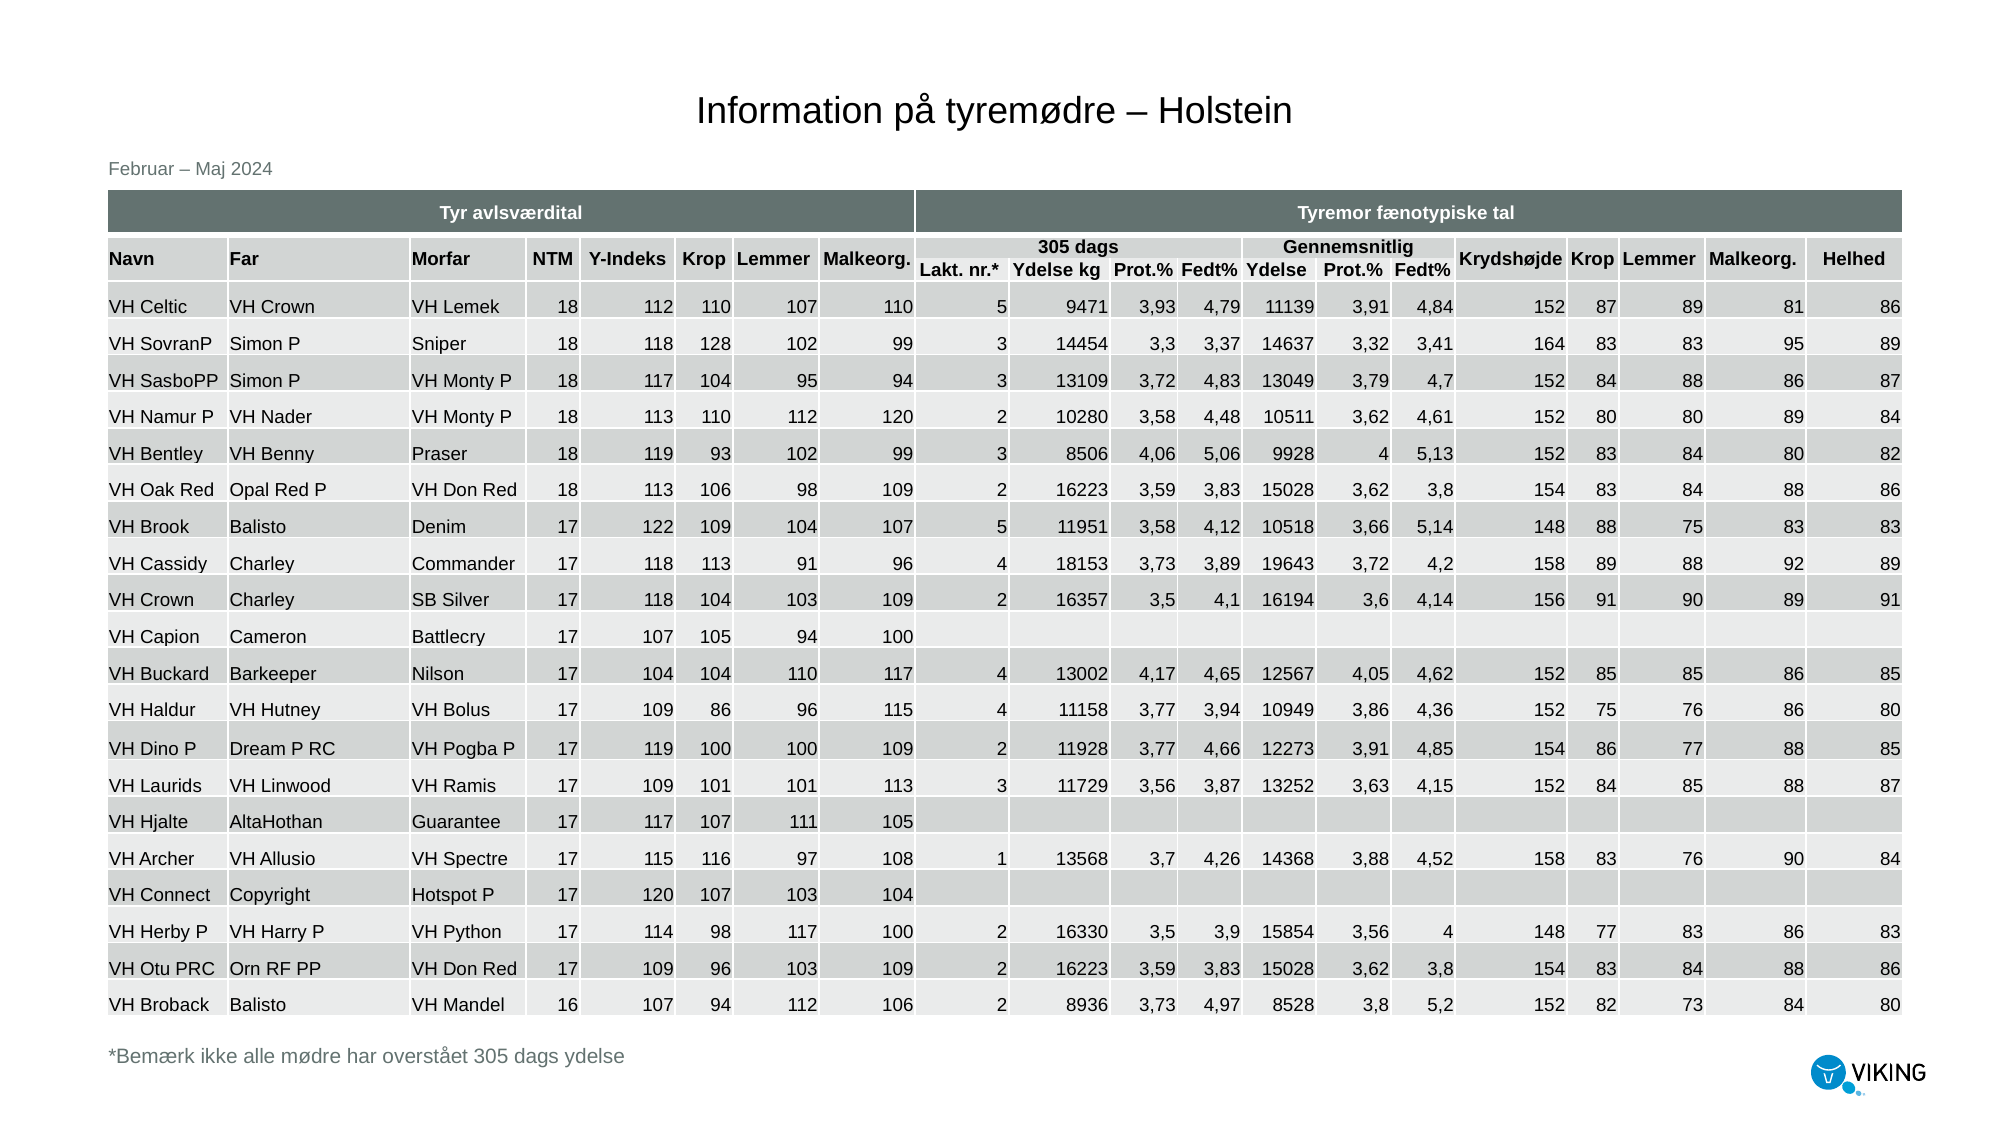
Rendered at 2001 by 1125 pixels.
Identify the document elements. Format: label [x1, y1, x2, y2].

table_cell [411, 465, 525, 500]
table_cell [820, 797, 914, 832]
table_cell [1568, 721, 1618, 759]
table_cell [1620, 238, 1704, 280]
table_cell [820, 502, 914, 537]
table_cell [1111, 943, 1177, 978]
table_cell [1568, 575, 1618, 610]
table_cell [527, 319, 579, 354]
table_cell [1243, 648, 1315, 683]
table_cell [229, 575, 409, 610]
table_cell [1620, 392, 1704, 427]
table_cell [676, 797, 732, 832]
table_cell [1111, 721, 1177, 759]
table_cell [1807, 943, 1902, 978]
table_cell [676, 648, 732, 683]
table_cell [581, 502, 674, 537]
table_cell [1010, 429, 1109, 463]
table_cell [676, 282, 732, 317]
table_cell [1178, 685, 1241, 720]
table_cell [1620, 612, 1704, 646]
table_cell [1010, 760, 1109, 795]
table_cell [1243, 980, 1315, 1015]
table_cell [1010, 721, 1109, 759]
table_cell [1706, 238, 1805, 280]
table_cell [1706, 465, 1805, 500]
table_cell [1317, 502, 1390, 537]
table_cell [1807, 355, 1902, 390]
table_cell [581, 575, 674, 610]
table_cell [1456, 834, 1566, 868]
table_cell [676, 538, 732, 573]
table_cell [1317, 612, 1390, 646]
table_cell [527, 238, 579, 280]
table_cell [581, 612, 674, 646]
table_cell [229, 429, 409, 463]
table_cell [1807, 797, 1902, 832]
table_cell [108, 465, 227, 500]
table_cell [527, 721, 579, 759]
table_cell [108, 612, 227, 646]
table_cell [916, 538, 1008, 573]
table_cell [108, 980, 227, 1015]
table_cell [1178, 538, 1241, 573]
table_cell [820, 943, 914, 978]
table_cell [1010, 575, 1109, 610]
table_cell [411, 685, 525, 720]
table_cell [1317, 282, 1390, 317]
table_cell [734, 760, 818, 795]
table_cell [581, 943, 674, 978]
table_cell [1568, 760, 1618, 795]
table_cell [1317, 980, 1390, 1015]
table_cell [1392, 355, 1454, 390]
table_cell [916, 282, 1008, 317]
table_cell [411, 721, 525, 759]
table_cell [1568, 648, 1618, 683]
table_cell [411, 834, 525, 868]
table_cell [1178, 575, 1241, 610]
table_cell [1807, 392, 1902, 427]
table_cell [411, 612, 525, 646]
table_cell [1807, 429, 1902, 463]
table_cell [1807, 575, 1902, 610]
table_cell [411, 797, 525, 832]
table_cell [1243, 538, 1315, 573]
table_cell [229, 943, 409, 978]
table_cell [1620, 980, 1704, 1015]
table_cell [820, 282, 914, 317]
table_cell [1392, 943, 1454, 978]
table_cell [1317, 392, 1390, 427]
table_cell [1392, 648, 1454, 683]
table_cell [527, 282, 579, 317]
table_cell [1178, 980, 1241, 1015]
table_cell [1392, 612, 1454, 646]
table_cell [734, 538, 818, 573]
table_cell [1243, 392, 1315, 427]
table_cell [1620, 797, 1704, 832]
table_cell [916, 502, 1008, 537]
table_cell [820, 980, 914, 1015]
table_cell [1392, 502, 1454, 537]
table_cell [1317, 685, 1390, 720]
table_cell [1456, 538, 1566, 573]
table_cell [1456, 943, 1566, 978]
table_cell [1178, 943, 1241, 978]
table_cell [1456, 282, 1566, 317]
table_cell [1568, 834, 1618, 868]
table_cell [1111, 319, 1177, 354]
table_cell [1706, 685, 1805, 720]
table_cell [527, 392, 579, 427]
table_cell [1392, 465, 1454, 500]
table_cell [1111, 760, 1177, 795]
table_cell [916, 465, 1008, 500]
table_cell [1620, 721, 1704, 759]
table_cell [1392, 797, 1454, 832]
table_cell [229, 392, 409, 427]
table_cell [676, 465, 732, 500]
table_cell [1111, 429, 1177, 463]
table_cell [734, 238, 818, 280]
table_cell [411, 502, 525, 537]
table_cell [1568, 429, 1618, 463]
table_cell [1010, 465, 1109, 500]
table_cell [1620, 319, 1704, 354]
table_cell [1620, 575, 1704, 610]
table_cell [1807, 721, 1902, 759]
table_cell [1317, 319, 1390, 354]
table_cell [1807, 538, 1902, 573]
table_cell [676, 355, 732, 390]
table_cell [820, 319, 914, 354]
table_cell [1111, 685, 1177, 720]
table_cell [108, 721, 227, 759]
table_cell [1568, 238, 1618, 280]
table_cell [916, 685, 1008, 720]
table_cell [108, 870, 227, 905]
table_cell [229, 685, 409, 720]
table_cell [1317, 760, 1390, 795]
table_cell [581, 355, 674, 390]
table_cell [1111, 797, 1177, 832]
table_cell [734, 282, 818, 317]
table_cell [734, 980, 818, 1015]
table_cell [916, 648, 1008, 683]
table_cell [1392, 834, 1454, 868]
table_cell [676, 238, 732, 280]
table_cell [1706, 797, 1805, 832]
table_cell [1456, 575, 1566, 610]
table_cell [916, 429, 1008, 463]
table_cell [1392, 980, 1454, 1015]
table_cell [1010, 870, 1109, 905]
table_cell [581, 465, 674, 500]
table_cell [527, 575, 579, 610]
text_box [93, 149, 671, 187]
table_cell [1706, 760, 1805, 795]
table_cell [820, 685, 914, 720]
table_cell [1568, 612, 1618, 646]
table_cell [734, 870, 818, 905]
table_cell [1392, 538, 1454, 573]
table_cell [1706, 612, 1805, 646]
table_cell [1243, 870, 1315, 905]
table_cell [1568, 980, 1618, 1015]
table_cell [581, 319, 674, 354]
table_cell [676, 575, 732, 610]
table_cell [1456, 685, 1566, 720]
table_cell [108, 282, 227, 317]
table_cell [916, 612, 1008, 646]
table_cell [1392, 282, 1454, 317]
table_cell [1392, 721, 1454, 759]
table_cell [1243, 907, 1315, 942]
table_cell [734, 502, 818, 537]
table_cell [676, 392, 732, 427]
table_cell [1620, 907, 1704, 942]
table_cell [676, 980, 732, 1015]
table_cell [820, 907, 914, 942]
table_cell [1317, 907, 1390, 942]
table_cell [1392, 870, 1454, 905]
table_cell [1243, 319, 1315, 354]
table_cell [1111, 282, 1177, 317]
table_cell [229, 282, 409, 317]
table_cell [1568, 502, 1618, 537]
table_cell [1807, 282, 1902, 317]
table_cell [1111, 502, 1177, 537]
table_cell [676, 870, 732, 905]
table_cell [734, 834, 818, 868]
table_cell [229, 834, 409, 868]
table_cell [527, 907, 579, 942]
text_box [93, 1035, 671, 1076]
table_cell [411, 980, 525, 1015]
table_cell [1010, 319, 1109, 354]
table_cell [1010, 648, 1109, 683]
table_cell [1243, 575, 1315, 610]
table_cell [527, 465, 579, 500]
table_cell [820, 429, 914, 463]
table_cell [734, 392, 818, 427]
table_cell [229, 870, 409, 905]
table_cell [916, 575, 1008, 610]
table_cell [1010, 685, 1109, 720]
table_cell [1456, 238, 1566, 280]
table_cell [527, 980, 579, 1015]
table_cell [1178, 834, 1241, 868]
table_cell [1620, 685, 1704, 720]
table_cell [916, 760, 1008, 795]
table_cell [229, 465, 409, 500]
table_cell [1178, 648, 1241, 683]
table_cell [1178, 797, 1241, 832]
table_cell [229, 760, 409, 795]
table_cell [1568, 392, 1618, 427]
table_cell [1620, 538, 1704, 573]
table_cell [1317, 465, 1390, 500]
table_cell [1807, 502, 1902, 537]
table_cell [1010, 834, 1109, 868]
table_cell [411, 538, 525, 573]
table_cell [1111, 465, 1177, 500]
table_cell [1568, 538, 1618, 573]
table_cell [916, 870, 1008, 905]
table_cell [1243, 238, 1454, 280]
table_cell [1807, 760, 1902, 795]
table_cell [527, 648, 579, 683]
table_cell [581, 238, 674, 280]
table_cell [1392, 760, 1454, 795]
table_cell [229, 797, 409, 832]
table_cell [916, 355, 1008, 390]
table_cell [411, 648, 525, 683]
table_cell [1456, 612, 1566, 646]
table_cell [411, 238, 525, 280]
table_cell [411, 319, 525, 354]
table_cell [1243, 685, 1315, 720]
table_cell [676, 685, 732, 720]
table_cell [1807, 238, 1902, 280]
table_cell [1568, 943, 1618, 978]
table_cell [1706, 721, 1805, 759]
table_cell [1010, 980, 1109, 1015]
table_cell [1317, 355, 1390, 390]
table_cell [1807, 612, 1902, 646]
table_cell [1111, 575, 1177, 610]
table_cell [1010, 282, 1109, 317]
table_cell [108, 392, 227, 427]
table_cell [108, 648, 227, 683]
table_cell [676, 319, 732, 354]
table_cell [820, 834, 914, 868]
table_cell [581, 907, 674, 942]
table_cell [411, 760, 525, 795]
text_box [681, 78, 1319, 139]
table_cell [411, 907, 525, 942]
table_cell [1178, 870, 1241, 905]
table_cell [1807, 834, 1902, 868]
table_cell [1456, 502, 1566, 537]
table_cell [1010, 355, 1109, 390]
table_cell [820, 465, 914, 500]
table_cell [229, 355, 409, 390]
table_cell [1010, 502, 1109, 537]
table_cell [411, 429, 525, 463]
table_cell [1010, 538, 1109, 573]
table_cell [1178, 907, 1241, 942]
table_cell [1620, 355, 1704, 390]
table_cell [1456, 429, 1566, 463]
table_cell [820, 355, 914, 390]
table_cell [1111, 355, 1177, 390]
table_cell [1456, 319, 1566, 354]
table_cell [1010, 943, 1109, 978]
table_cell [1317, 575, 1390, 610]
table_cell [1111, 538, 1177, 573]
table_cell [581, 648, 674, 683]
table_cell [581, 980, 674, 1015]
table_cell [1392, 429, 1454, 463]
table_cell [734, 648, 818, 683]
table_cell [527, 612, 579, 646]
table_cell [734, 319, 818, 354]
table_cell [527, 760, 579, 795]
table_cell [1178, 429, 1241, 463]
table_cell [916, 392, 1008, 427]
table_cell [1807, 870, 1902, 905]
table_cell [1111, 612, 1177, 646]
table_cell [108, 238, 227, 280]
table_cell [1243, 502, 1315, 537]
table_cell [1620, 648, 1704, 683]
table_cell [411, 392, 525, 427]
table_cell [229, 502, 409, 537]
table_cell [820, 760, 914, 795]
table_cell [1706, 907, 1805, 942]
table_cell [916, 834, 1008, 868]
table_cell [1243, 943, 1315, 978]
table_cell [1456, 980, 1566, 1015]
table_cell [108, 685, 227, 720]
table_cell [1807, 685, 1902, 720]
table_header [108, 190, 914, 232]
table_cell [1111, 870, 1177, 905]
table_cell [916, 721, 1008, 759]
table_cell [1243, 465, 1315, 500]
table_cell [411, 870, 525, 905]
table_cell [581, 797, 674, 832]
table_cell [1706, 355, 1805, 390]
table_cell [1568, 797, 1618, 832]
table_cell [581, 685, 674, 720]
table_cell [1807, 648, 1902, 683]
table_cell [676, 429, 732, 463]
table_cell [676, 907, 732, 942]
table_cell [527, 502, 579, 537]
table_cell [581, 870, 674, 905]
table_cell [734, 612, 818, 646]
table_cell [229, 612, 409, 646]
table_cell [1111, 392, 1177, 427]
table_cell [1568, 355, 1618, 390]
table_cell [1178, 465, 1241, 500]
table_cell [1568, 319, 1618, 354]
table_cell [108, 797, 227, 832]
table_cell [1243, 282, 1315, 317]
table_cell [734, 429, 818, 463]
table_cell [229, 721, 409, 759]
table_cell [411, 943, 525, 978]
table_cell [1111, 648, 1177, 683]
table_cell [1456, 870, 1566, 905]
table_cell [108, 429, 227, 463]
table_cell [820, 575, 914, 610]
table_cell [1620, 282, 1704, 317]
table_cell [1568, 907, 1618, 942]
table_cell [581, 429, 674, 463]
table_cell [527, 685, 579, 720]
table_cell [734, 465, 818, 500]
table_cell [527, 355, 579, 390]
table_cell [916, 797, 1008, 832]
table_cell [916, 980, 1008, 1015]
table_cell [1456, 355, 1566, 390]
table_cell [1243, 797, 1315, 832]
table_cell [1392, 685, 1454, 720]
table_cell [1317, 538, 1390, 573]
table_cell [411, 282, 525, 317]
table_cell [581, 721, 674, 759]
table_cell [1456, 648, 1566, 683]
table_cell [1620, 502, 1704, 537]
table_cell [581, 834, 674, 868]
table_cell [820, 648, 914, 683]
table_cell [108, 575, 227, 610]
table_cell [1392, 392, 1454, 427]
table_cell [916, 907, 1008, 942]
table_cell [1178, 721, 1241, 759]
table_cell [820, 392, 914, 427]
table_cell [1178, 319, 1241, 354]
table_cell [1620, 429, 1704, 463]
table_cell [916, 238, 1241, 280]
table_cell [527, 943, 579, 978]
table_cell [1807, 907, 1902, 942]
table_cell [1243, 429, 1315, 463]
table_cell [229, 319, 409, 354]
table_cell [1010, 612, 1109, 646]
table_cell [411, 355, 525, 390]
table_cell [1456, 721, 1566, 759]
table_cell [676, 760, 732, 795]
table_cell [1317, 721, 1390, 759]
table_cell [1568, 282, 1618, 317]
table_cell [734, 943, 818, 978]
table_cell [1807, 465, 1902, 500]
table_cell [1568, 685, 1618, 720]
table_cell [1010, 907, 1109, 942]
table_cell [527, 429, 579, 463]
table_cell [1178, 760, 1241, 795]
table_cell [108, 502, 227, 537]
table_cell [734, 797, 818, 832]
table_cell [1317, 943, 1390, 978]
table_cell [676, 834, 732, 868]
table_cell [1620, 943, 1704, 978]
table_cell [1243, 612, 1315, 646]
table_cell [676, 943, 732, 978]
table_cell [1456, 392, 1566, 427]
table_cell [1456, 760, 1566, 795]
table_cell [108, 834, 227, 868]
table_cell [1317, 834, 1390, 868]
table_cell [1243, 834, 1315, 868]
table_cell [820, 238, 914, 280]
table_cell [581, 760, 674, 795]
table_cell [734, 685, 818, 720]
table_cell [820, 612, 914, 646]
table_cell [1706, 980, 1805, 1015]
table_cell [229, 238, 409, 280]
table_cell [1010, 797, 1109, 832]
table_cell [229, 980, 409, 1015]
table_cell [1620, 465, 1704, 500]
table_cell [820, 721, 914, 759]
table_cell [527, 834, 579, 868]
table_cell [734, 907, 818, 942]
table_cell [1178, 502, 1241, 537]
table_header [916, 190, 1902, 232]
table_cell [1111, 834, 1177, 868]
table_cell [1317, 429, 1390, 463]
table_cell [581, 392, 674, 427]
table_cell [1706, 648, 1805, 683]
table_cell [527, 538, 579, 573]
table_cell [1243, 721, 1315, 759]
table_cell [916, 943, 1008, 978]
table_cell [581, 282, 674, 317]
table_cell [1706, 870, 1805, 905]
table_cell [229, 538, 409, 573]
table_cell [1456, 465, 1566, 500]
table_cell [1178, 282, 1241, 317]
table_cell [1706, 834, 1805, 868]
table_cell [820, 538, 914, 573]
table_cell [1706, 538, 1805, 573]
table_cell [229, 648, 409, 683]
table_cell [527, 870, 579, 905]
table_cell [108, 355, 227, 390]
table_cell [1706, 502, 1805, 537]
table_cell [1317, 870, 1390, 905]
table_cell [1706, 575, 1805, 610]
table_cell [1620, 834, 1704, 868]
table_cell [1706, 943, 1805, 978]
table_cell [1456, 907, 1566, 942]
table_cell [1568, 870, 1618, 905]
table_cell [411, 575, 525, 610]
table_cell [676, 721, 732, 759]
table_cell [229, 907, 409, 942]
table_cell [581, 538, 674, 573]
table_cell [676, 502, 732, 537]
table_cell [1317, 797, 1390, 832]
table_cell [1620, 870, 1704, 905]
table_cell [1620, 760, 1704, 795]
table_cell [108, 907, 227, 942]
table_cell [734, 355, 818, 390]
table_cell [1111, 907, 1177, 942]
table_cell [1178, 612, 1241, 646]
table_cell [1243, 760, 1315, 795]
table_cell [108, 760, 227, 795]
table_cell [108, 319, 227, 354]
table_cell [1178, 392, 1241, 427]
table_cell [916, 319, 1008, 354]
table_cell [1706, 429, 1805, 463]
table_cell [734, 575, 818, 610]
table_cell [1807, 980, 1902, 1015]
table_cell [108, 538, 227, 573]
table_cell [1456, 797, 1566, 832]
table_cell [1010, 392, 1109, 427]
table_cell [1392, 319, 1454, 354]
table_cell [1706, 392, 1805, 427]
table_cell [1111, 980, 1177, 1015]
table_cell [527, 797, 579, 832]
table_cell [1706, 282, 1805, 317]
table_cell [820, 870, 914, 905]
table_cell [108, 943, 227, 978]
table_cell [1392, 907, 1454, 942]
table_cell [1243, 355, 1315, 390]
table_cell [734, 721, 818, 759]
table_cell [1392, 575, 1454, 610]
table_cell [1807, 319, 1902, 354]
table_cell [676, 612, 732, 646]
table_cell [1706, 319, 1805, 354]
table_cell [1568, 465, 1618, 500]
table_cell [1178, 355, 1241, 390]
table_cell [1317, 648, 1390, 683]
